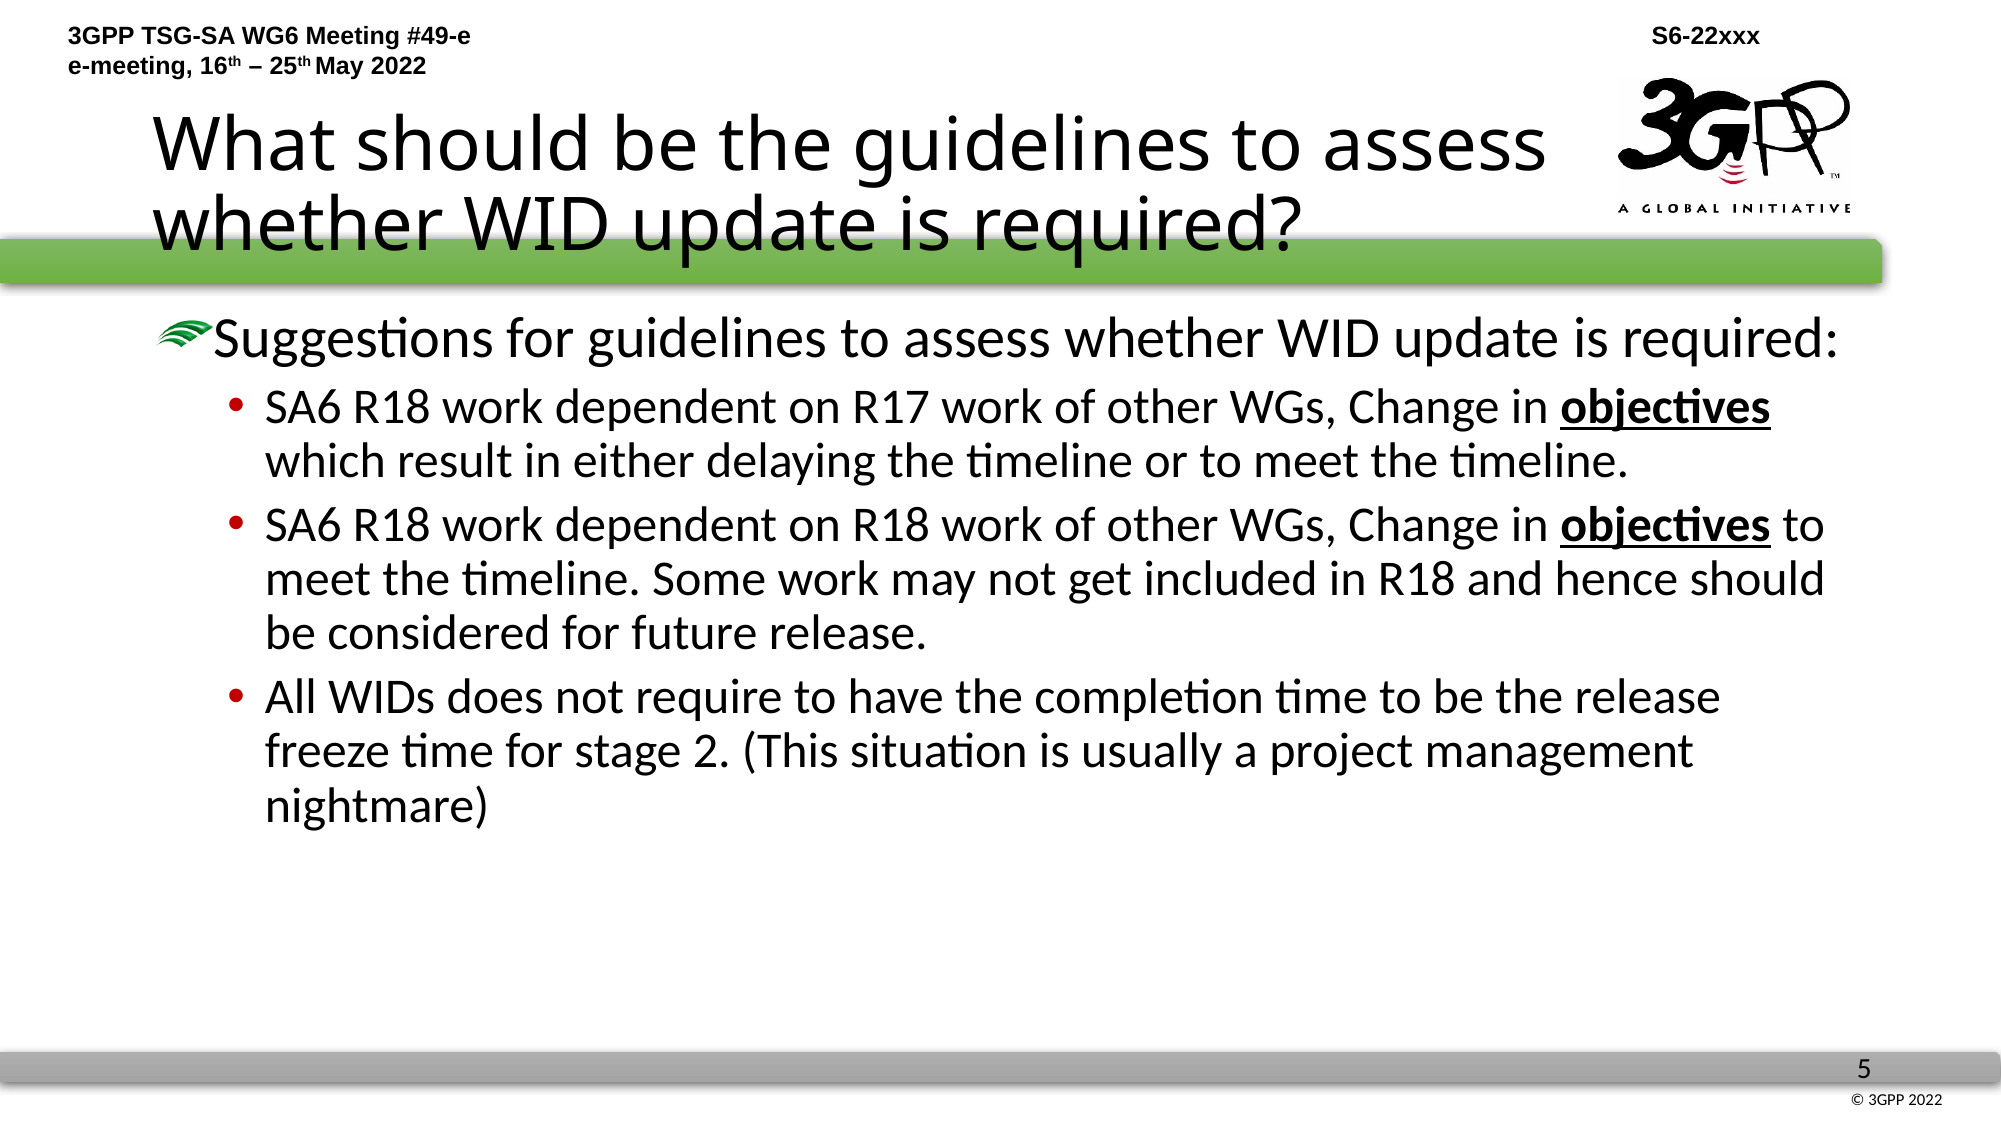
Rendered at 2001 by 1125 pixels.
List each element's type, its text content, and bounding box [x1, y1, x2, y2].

list Suggestions for guidelines to assess whether WID update is required: SA6 R18 work dependent on R17 work of other WGs, Change in objectives which result in either delaying the timeline or to meet the timeline. SA6 R18 work dependent on R18 work of other WGs, Change in objectives to meet the timeline. Some work may not get included in R18 and hence should be considered for future release. All WIDs does not require to have the completion time to be the release freeze time for stage 2. (This situation is usually a project management nightmare) [137, 299, 1863, 1014]
picture [152, 314, 215, 356]
title What should be the guidelines to assess whether WID update is required? [137, 96, 1568, 278]
picture [1618, 78, 1850, 213]
